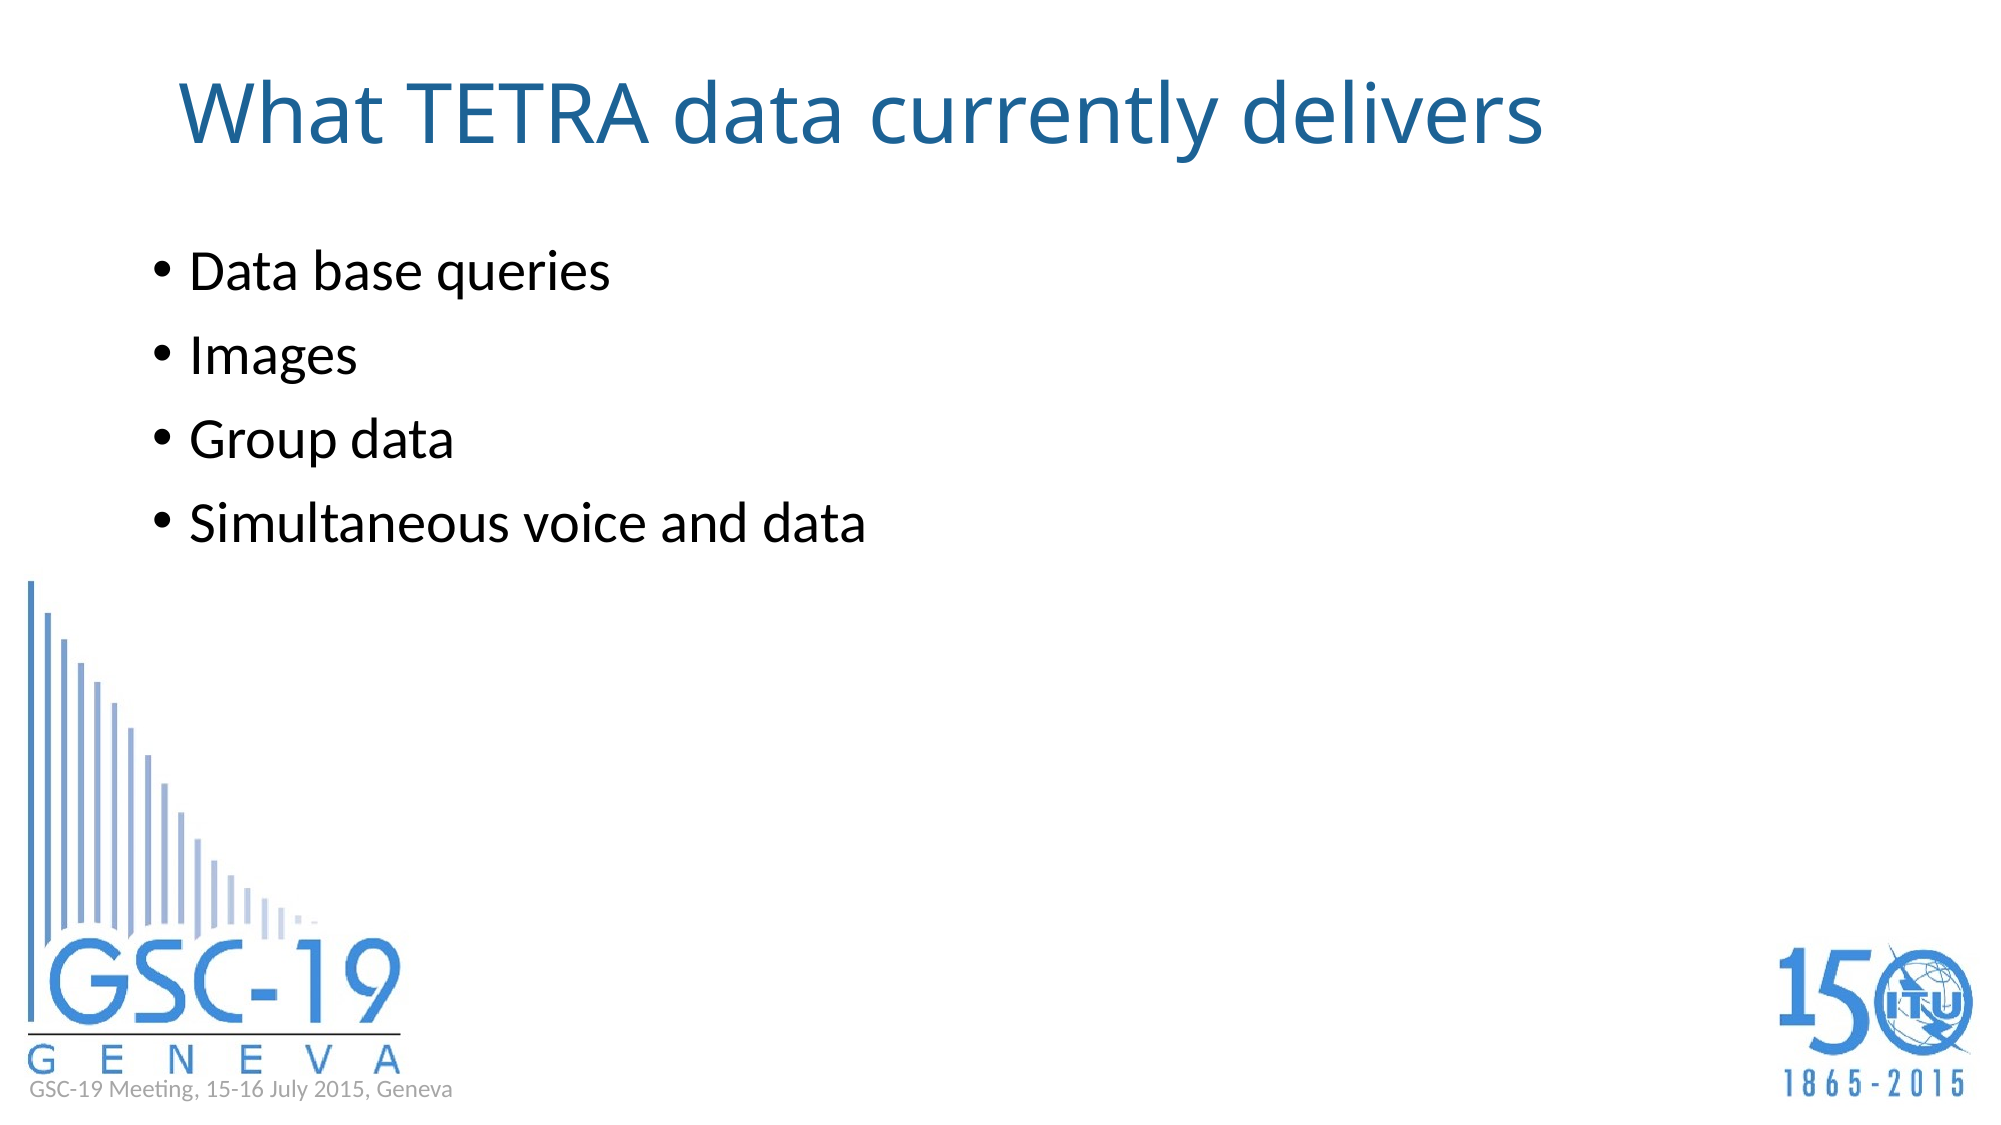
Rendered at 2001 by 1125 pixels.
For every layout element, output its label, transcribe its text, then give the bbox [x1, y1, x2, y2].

list Data base queries Images Group data Simultaneous voice and data [137, 232, 1863, 992]
title What TETRA data currently delivers [0, 37, 1725, 196]
picture [19, 567, 416, 1084]
picture [1766, 936, 1986, 1107]
